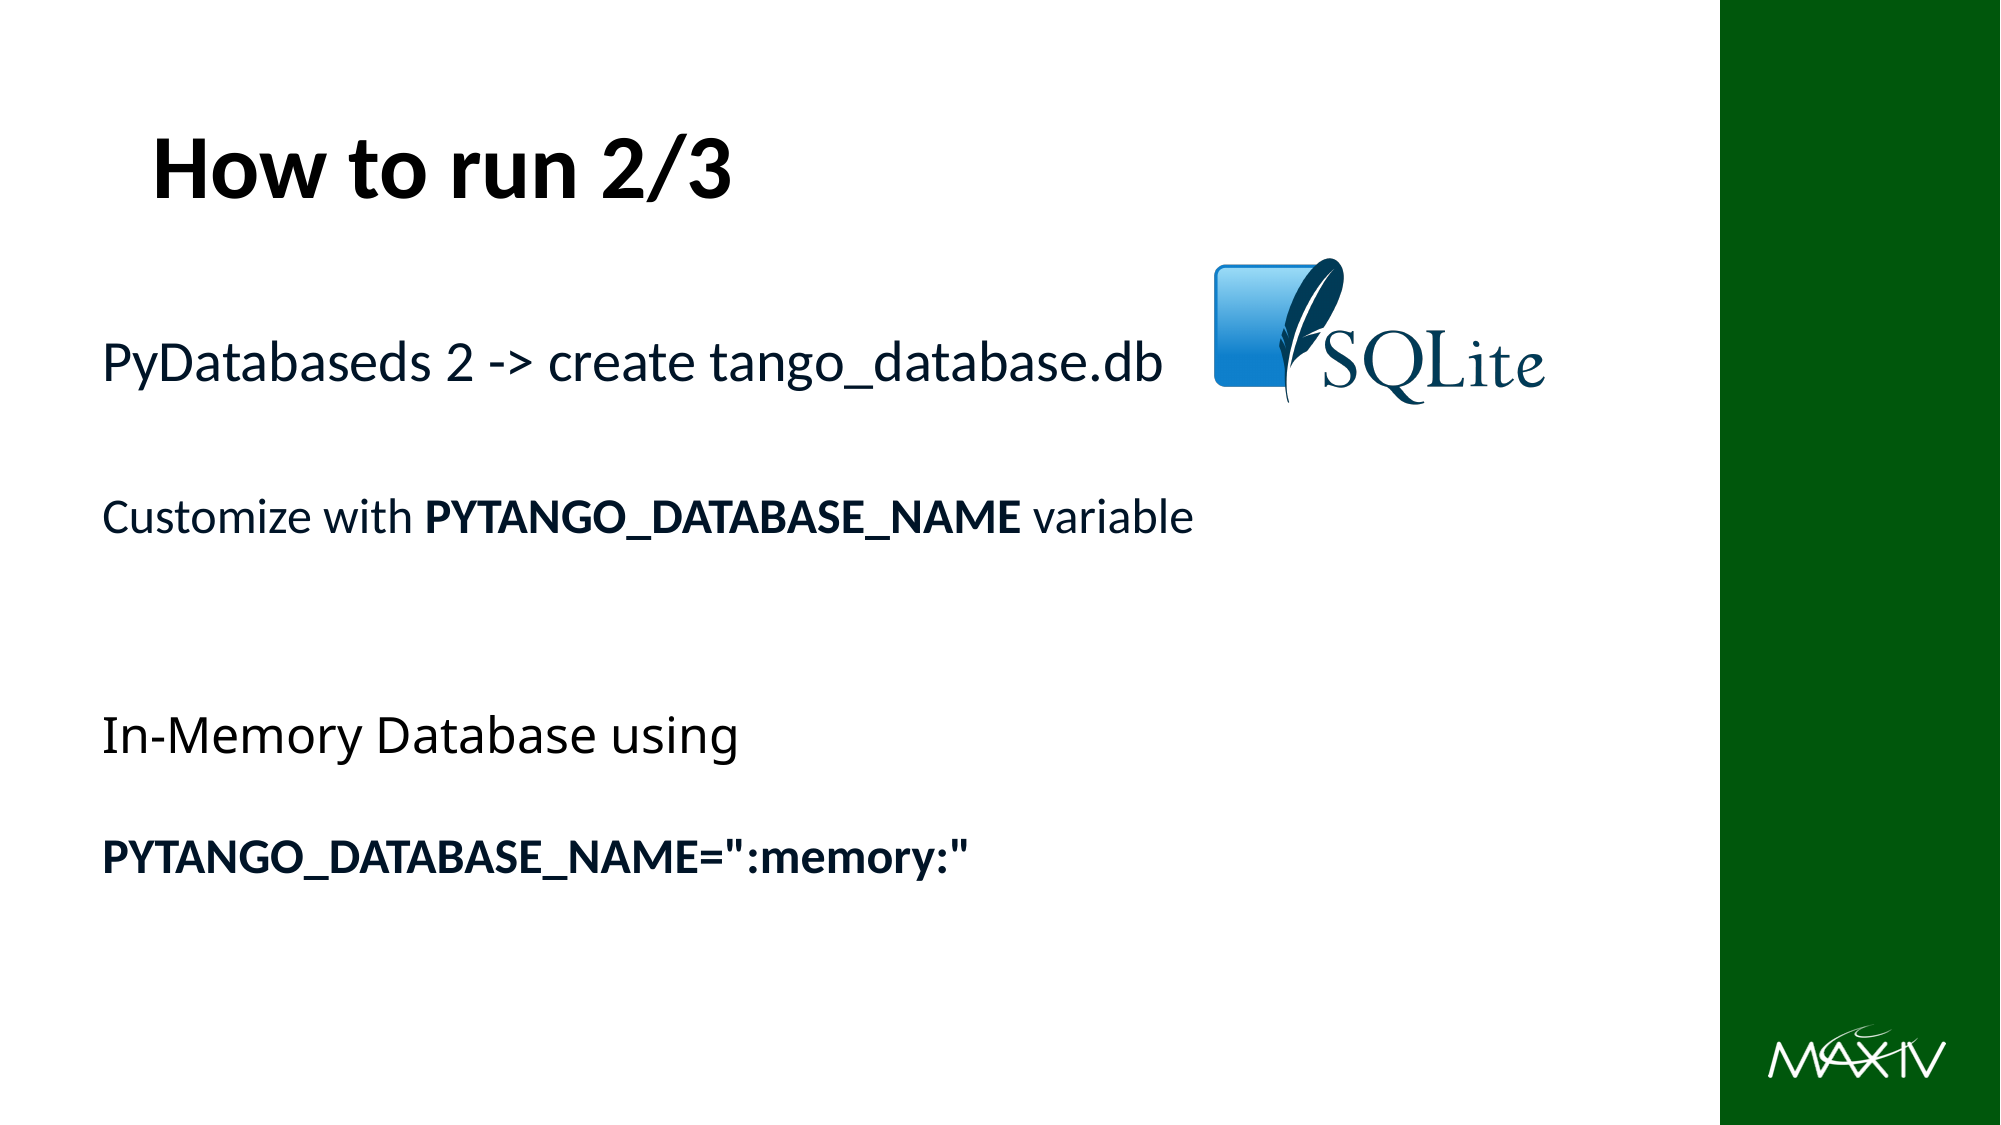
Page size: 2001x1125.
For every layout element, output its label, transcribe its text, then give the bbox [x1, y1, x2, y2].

text_box PyDatabaseds 2 -> create tango_database.db [87, 315, 1205, 401]
picture [1205, 249, 1554, 414]
text_box Customize with PYTANGO_DATABASE_NAME variable [87, 475, 1247, 551]
text_box In-Memory Database using PYTANGO_DATABASE_NAME=":memory:" [87, 695, 1143, 981]
title How to run 2/3 [137, 59, 1628, 278]
